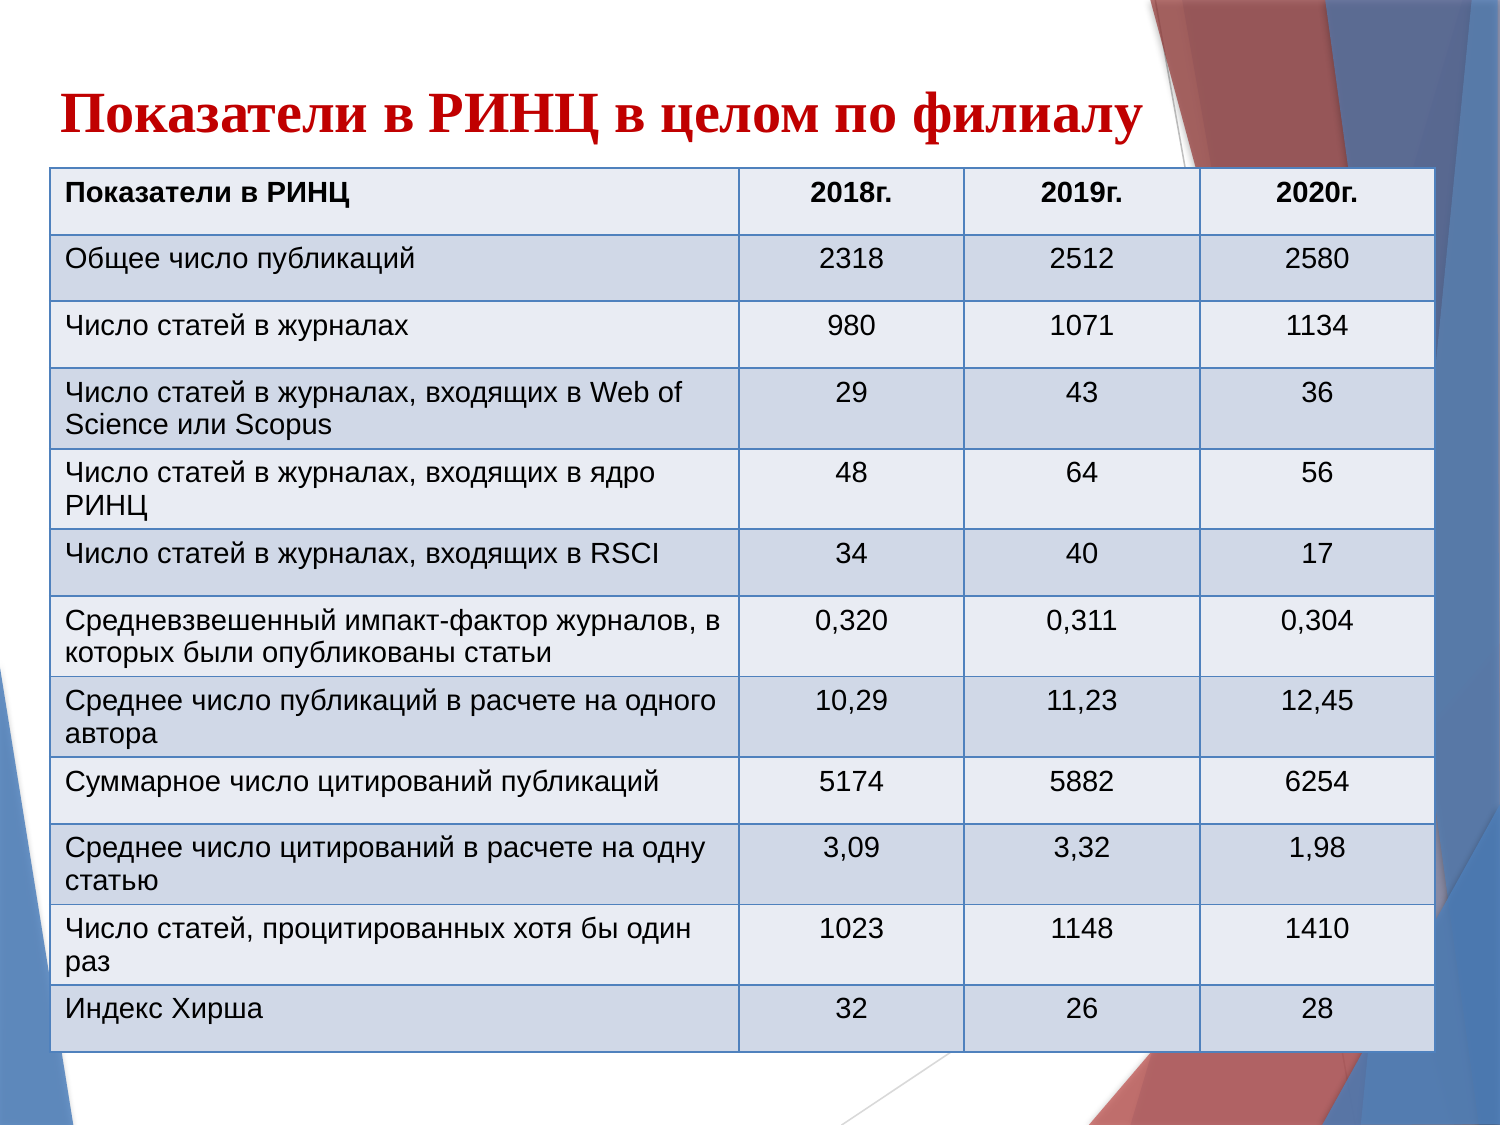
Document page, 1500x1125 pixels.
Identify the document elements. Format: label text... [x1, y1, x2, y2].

table_cell 34 [740, 530, 963, 595]
table_cell 3,32 [965, 825, 1199, 904]
title Показатели в РИНЦ в целом по филиалу [45, 66, 1346, 151]
table_cell 2318 [740, 236, 963, 300]
table_cell 1134 [1201, 302, 1434, 367]
table_cell 17 [1201, 530, 1434, 595]
table_cell Число статей в журналах, входящих в Web of Science или Scopus [51, 369, 738, 448]
table_cell 0,304 [1201, 597, 1434, 676]
table_cell 1071 [965, 302, 1199, 367]
table_cell 6254 [1201, 758, 1434, 823]
table_cell 12,45 [1201, 677, 1434, 756]
table_header 2018г. [740, 169, 963, 234]
table_cell 32 [740, 986, 963, 1051]
table_cell 10,29 [740, 677, 963, 756]
table_cell 1148 [965, 905, 1199, 984]
table_cell 0,320 [740, 597, 963, 676]
table_cell Индекс Хирша [51, 986, 738, 1051]
table_cell 64 [965, 450, 1199, 528]
table_cell 26 [965, 986, 1199, 1051]
table_cell 29 [740, 369, 963, 448]
table_cell Средневзвешенный импакт-фактор журналов, в которых были опубликованы статьи [51, 597, 738, 676]
table_header 2020г. [1201, 169, 1434, 234]
table_cell 5882 [965, 758, 1199, 823]
table_cell 43 [965, 369, 1199, 448]
table_header 2019г. [965, 169, 1199, 234]
table_cell Суммарное число цитирований публикаций [51, 758, 738, 823]
table_cell 2580 [1201, 236, 1434, 300]
table_cell Среднее число цитирований в расчете на одну статью [51, 825, 738, 904]
table_cell 1,98 [1201, 825, 1434, 904]
table_cell Число статей, процитированных хотя бы один раз [51, 905, 738, 984]
table_cell Число статей в журналах, входящих в RSCI [51, 530, 738, 595]
table_cell 28 [1201, 986, 1434, 1051]
table_cell 11,23 [965, 677, 1199, 756]
table_cell 1023 [740, 905, 963, 984]
table_cell 40 [965, 530, 1199, 595]
table_cell Среднее число публикаций в расчете на одного автора [51, 677, 738, 756]
table_cell 5174 [740, 758, 963, 823]
table_cell 1410 [1201, 905, 1434, 984]
table_cell 980 [740, 302, 963, 367]
table_header Показатели в РИНЦ [51, 169, 738, 234]
table_cell 2512 [965, 236, 1199, 300]
table_cell 48 [740, 450, 963, 528]
table_cell Число статей в журналах [51, 302, 738, 367]
table_cell Число статей в журналах, входящих в ядро РИНЦ [51, 450, 738, 528]
table_cell 0,311 [965, 597, 1199, 676]
table_cell 56 [1201, 450, 1434, 528]
table_cell Общее число публикаций [51, 236, 738, 300]
table_cell 36 [1201, 369, 1434, 448]
table_cell 3,09 [740, 825, 963, 904]
